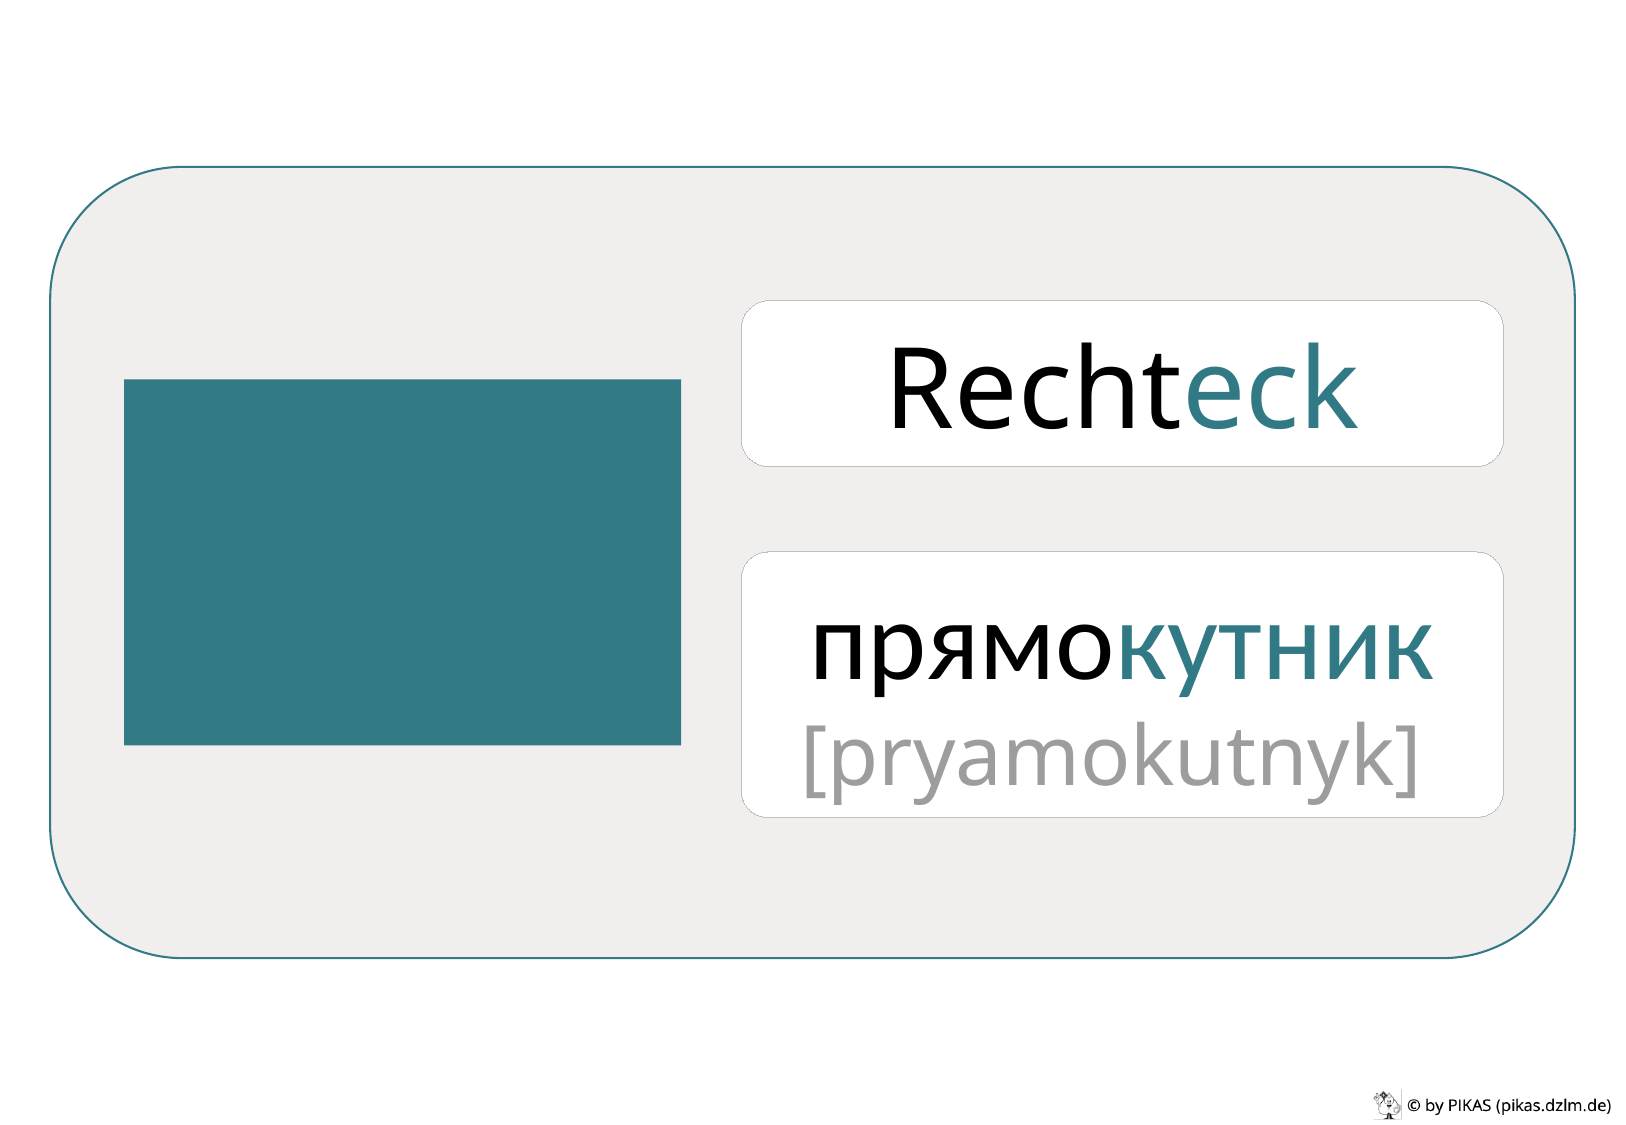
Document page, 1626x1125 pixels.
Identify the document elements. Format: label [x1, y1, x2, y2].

text_box [50, 166, 1575, 959]
picture [1373, 1089, 1625, 1125]
